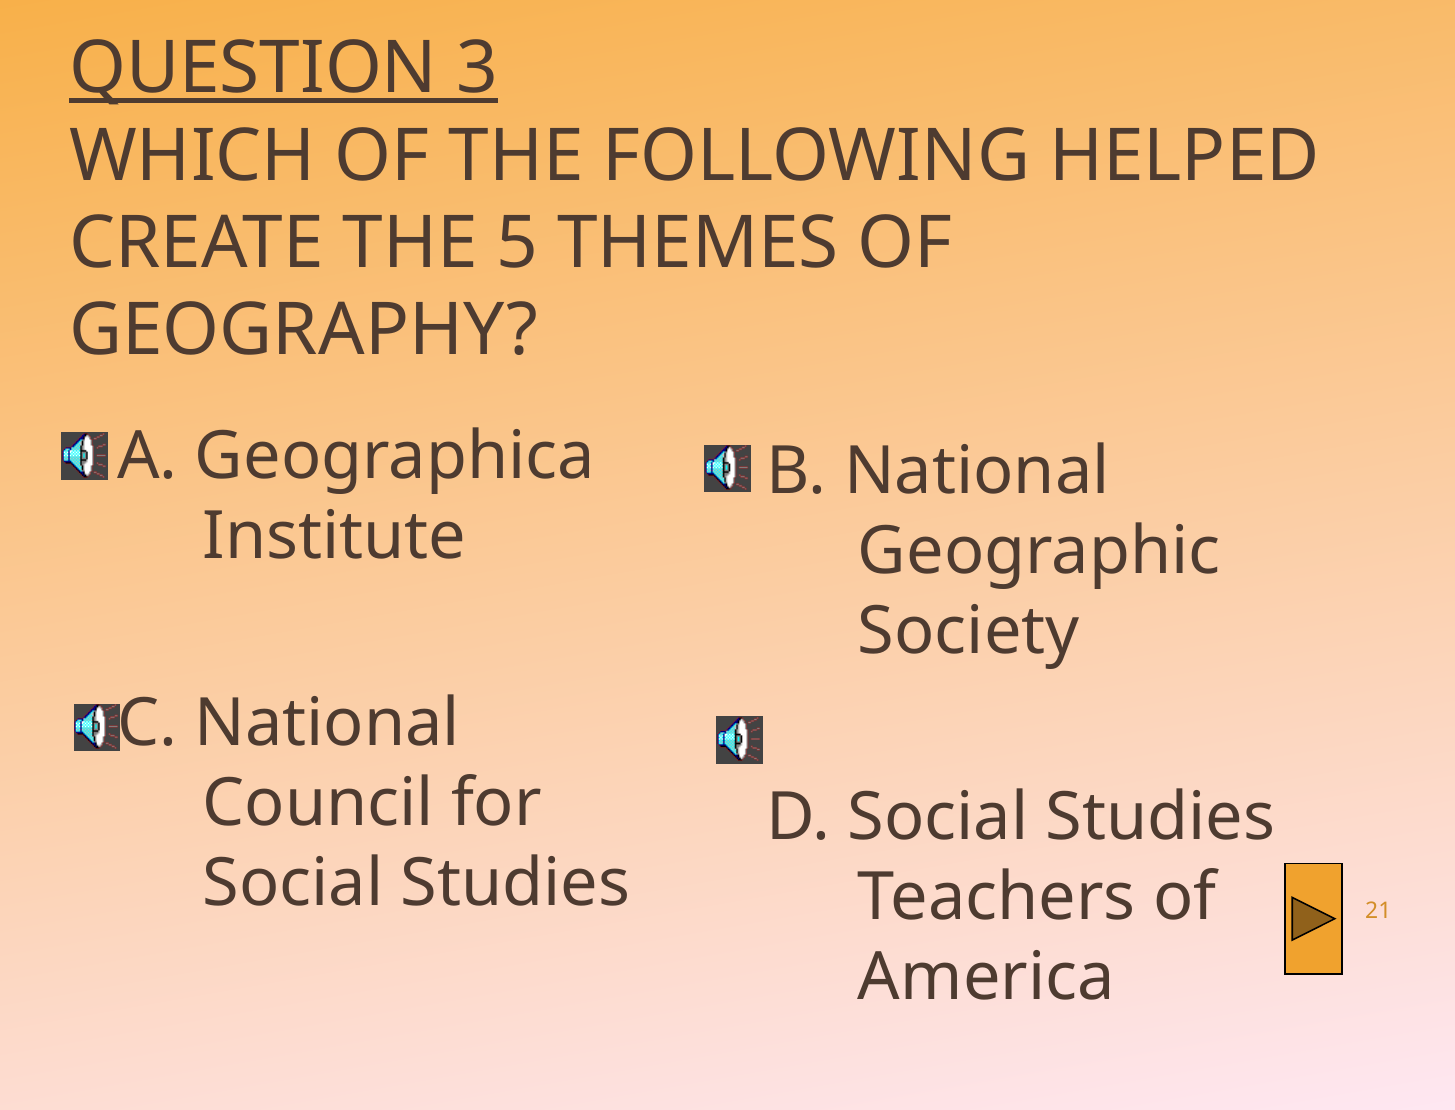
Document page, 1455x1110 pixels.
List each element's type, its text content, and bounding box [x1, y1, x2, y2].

text_box A. Geographica Institute C. National Council for Social Studies [102, 404, 709, 1019]
picture [702, 443, 752, 494]
text_box Question 3 Which of the following helped create the 5 Themes of Geography? [54, 12, 1401, 198]
picture [60, 431, 110, 482]
picture [72, 702, 122, 753]
picture [715, 714, 765, 765]
text_box B. National Geographic Society D. Social Studies Teachers of America [751, 419, 1455, 1036]
text_box [1285, 863, 1342, 975]
